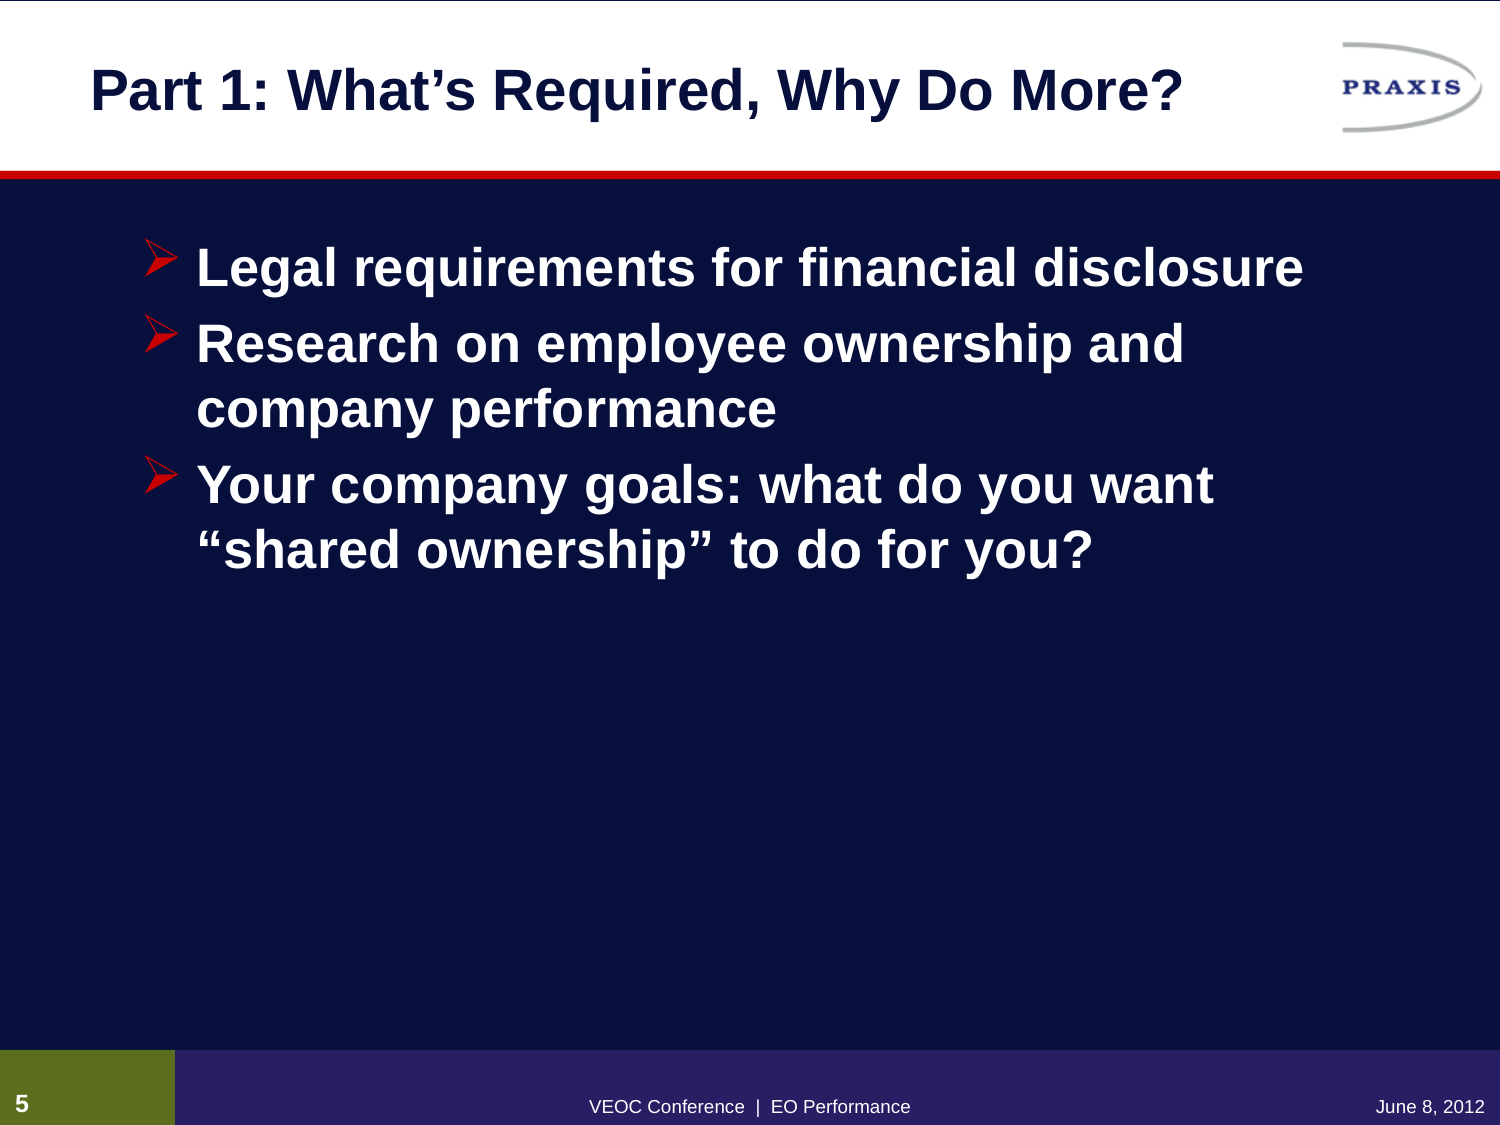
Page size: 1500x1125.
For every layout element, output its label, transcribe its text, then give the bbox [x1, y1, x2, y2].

footer VEOC Conference | EO Performance [462, 1049, 1038, 1125]
slide_number 4 [0, 1049, 176, 1125]
list Legal requirements for financial disclosure Research on employee ownership and company performance Your company goals: what do you want “shared ownership” to do for you? [124, 224, 1401, 1001]
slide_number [1249, 1049, 1500, 1125]
title Part 1: What’s Required, Why Do More? [74, 0, 1276, 176]
picture [1337, 37, 1488, 138]
